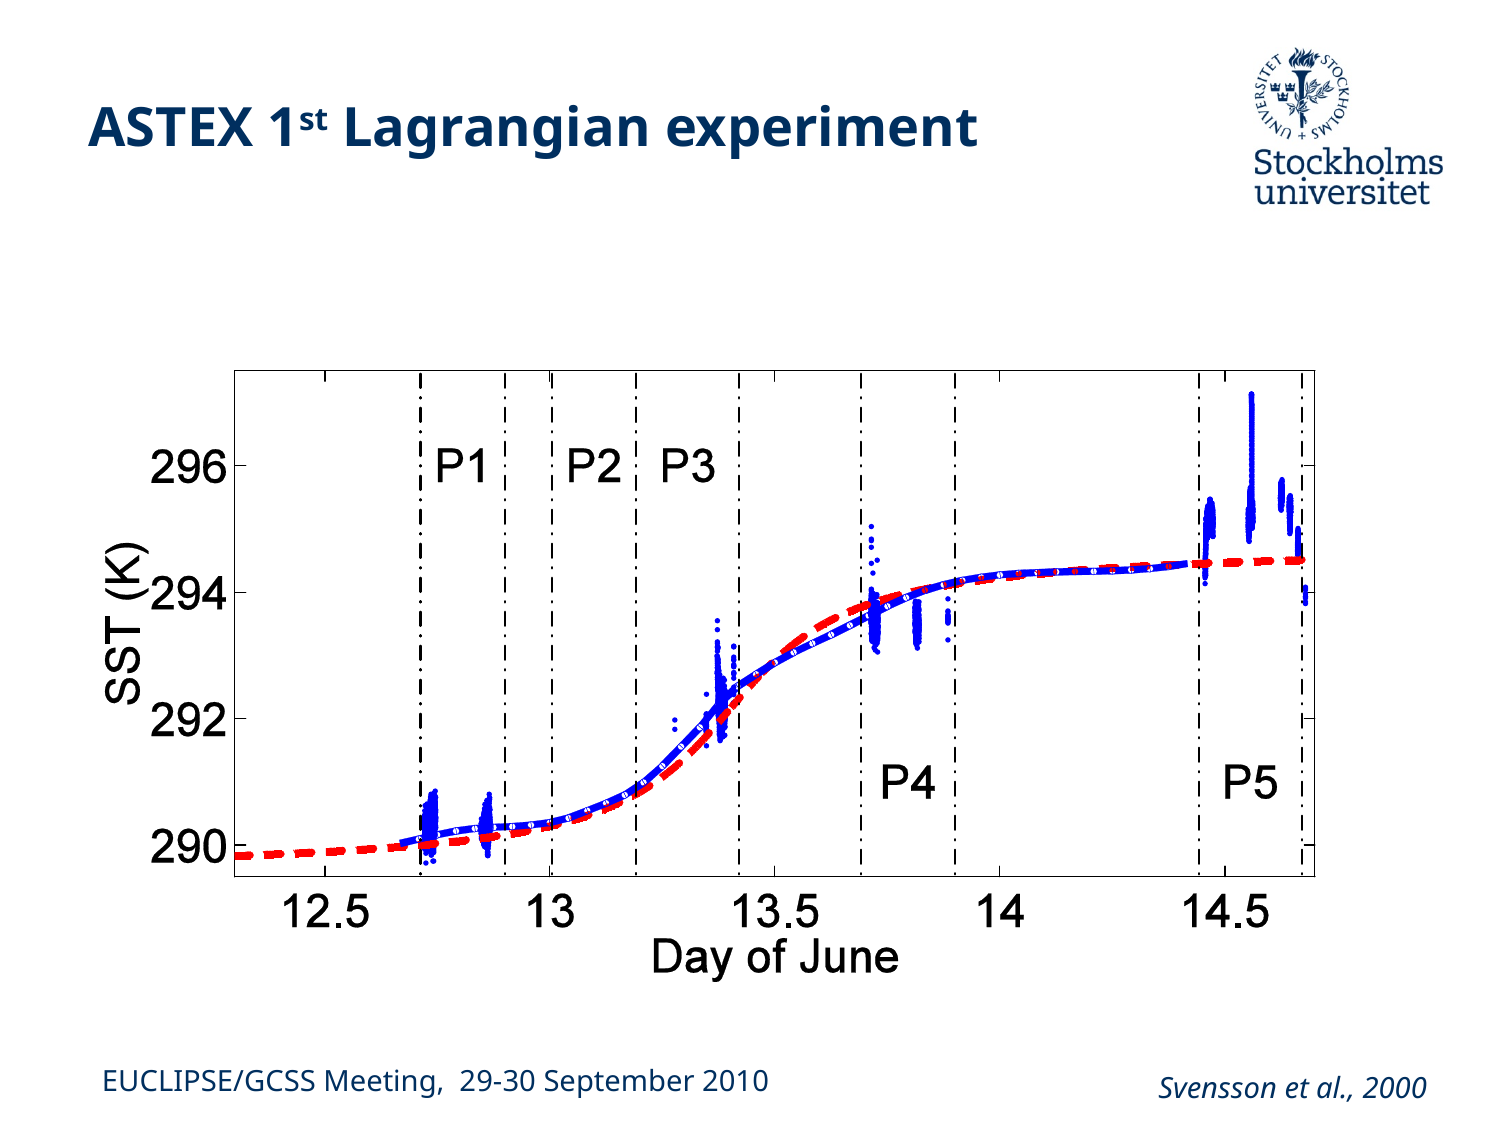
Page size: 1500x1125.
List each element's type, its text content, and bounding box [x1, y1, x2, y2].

picture [99, 362, 1329, 982]
text_box EUCLIPSE/GCSS Meeting, 29-30 September 2010 [87, 1055, 785, 1105]
text_box ASTEX 1st Lagrangian experiment [73, 85, 1281, 215]
text_box Svensson et al., 2000 [1143, 1062, 1443, 1113]
picture [1253, 47, 1443, 213]
